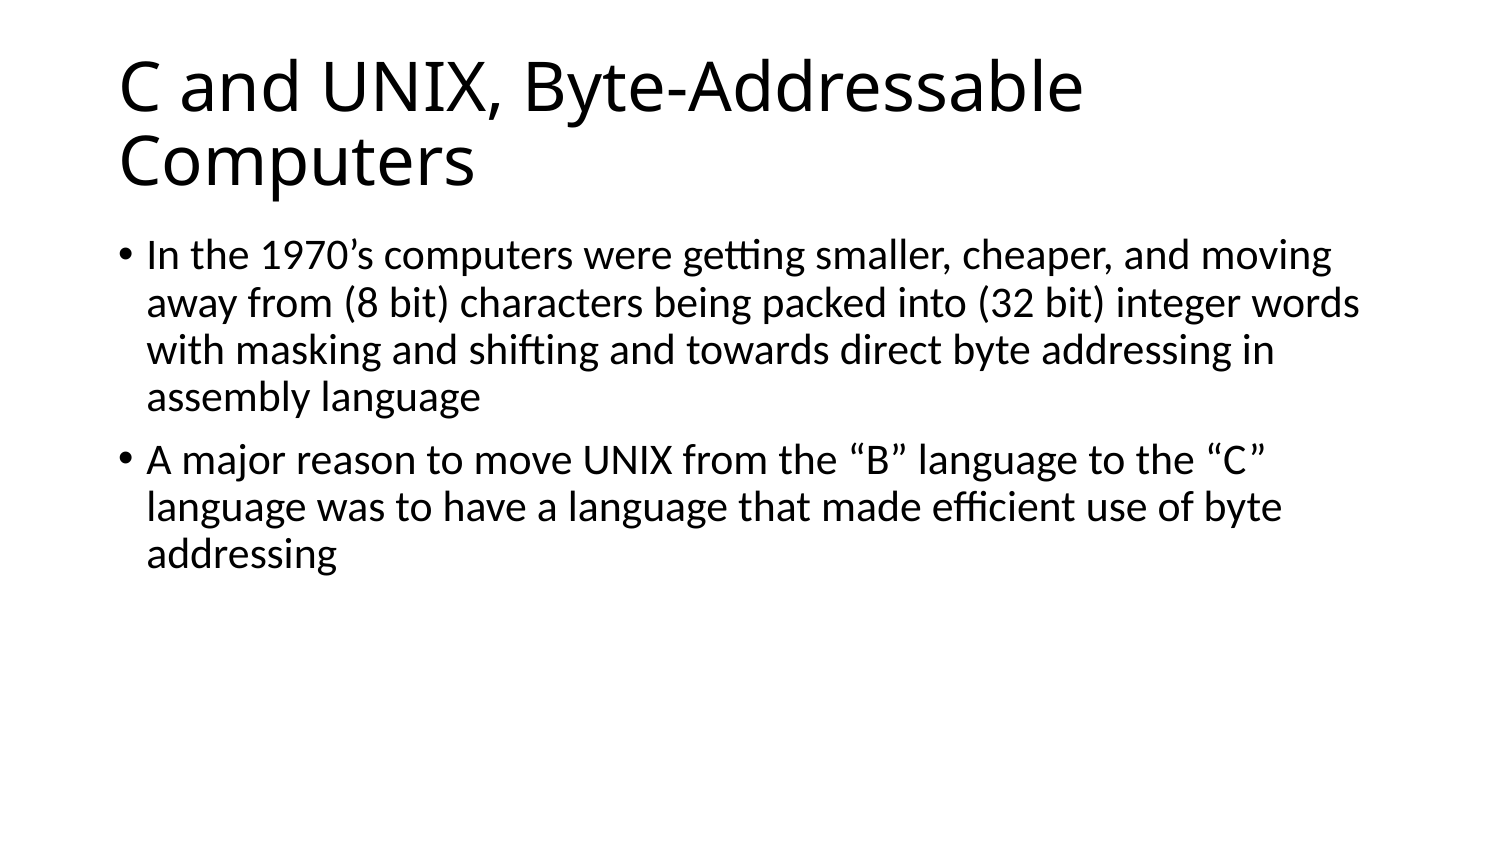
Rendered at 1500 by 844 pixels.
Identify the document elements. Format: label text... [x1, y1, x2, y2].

list In the 1970’s computers were getting smaller, cheaper, and moving away from (8 bit) characters being packed into (32 bit) integer words with masking and shifting and towards direct byte addressing in assembly language A major reason to move UNIX from the “B” language to the “C” language was to have a language that made efficient use of byte addressing [103, 224, 1397, 760]
title C and UNIX, Byte-Addressable Computers [103, 44, 1397, 208]
